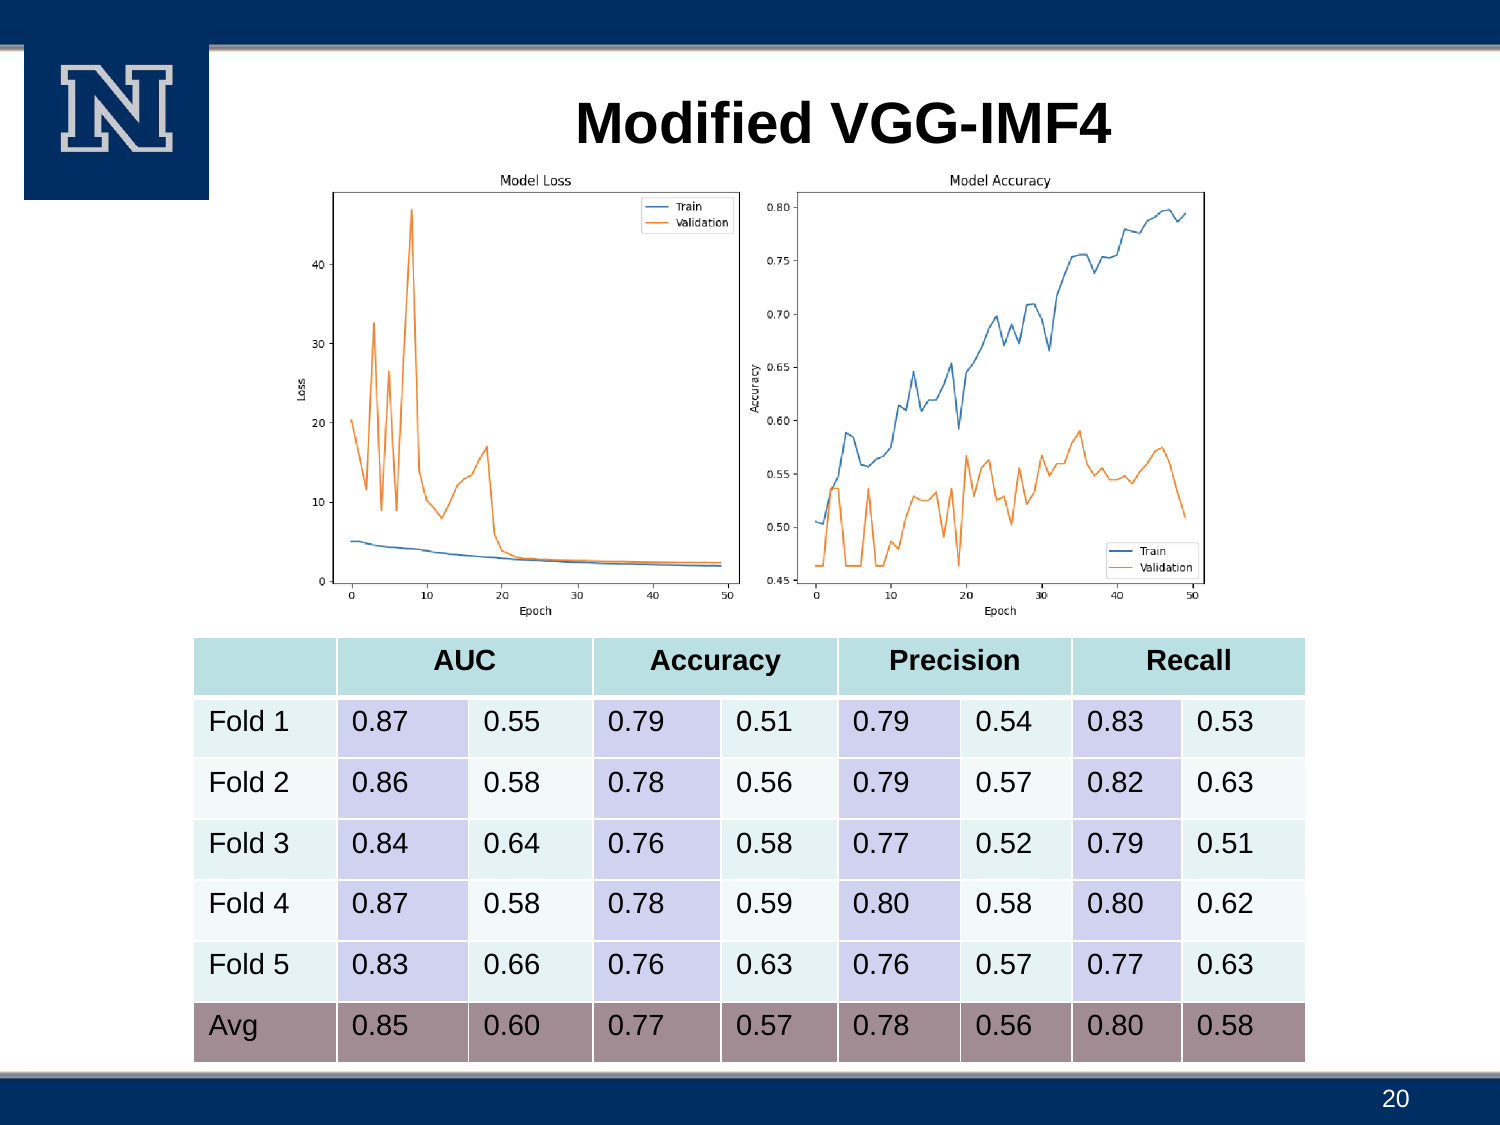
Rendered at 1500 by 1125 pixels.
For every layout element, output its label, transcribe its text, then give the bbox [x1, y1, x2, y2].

table_cell Avg [194, 1003, 336, 1062]
table_cell 0.53 [1183, 700, 1305, 757]
table_cell 0.79 [839, 700, 960, 757]
table_header Precision [839, 638, 1071, 695]
slide_number 20 [1074, 1074, 1425, 1119]
title Modified VGG-IMF4 [237, 62, 1450, 188]
table_header [194, 638, 336, 695]
table_cell 0.66 [469, 942, 592, 1001]
table_cell 0.80 [1073, 881, 1181, 940]
table_header Accuracy [594, 638, 837, 695]
table_cell 0.76 [594, 942, 720, 1001]
table_header Recall [1073, 638, 1305, 695]
table_cell 0.57 [961, 942, 1071, 1001]
table_cell Fold 5 [194, 942, 336, 1001]
table_cell 0.85 [338, 1003, 468, 1062]
table_cell 0.57 [961, 759, 1071, 818]
picture [0, 0, 1500, 200]
table_header AUC [338, 638, 592, 695]
table_cell 0.82 [1073, 759, 1181, 818]
table_cell Fold 2 [194, 759, 336, 818]
table_cell 0.58 [1183, 1003, 1305, 1062]
table_cell 0.54 [961, 700, 1071, 757]
table_cell 0.58 [722, 820, 837, 879]
table_cell 0.86 [338, 759, 468, 818]
table_cell 0.78 [594, 759, 720, 818]
table_cell 0.84 [338, 820, 468, 879]
table_cell 0.56 [961, 1003, 1071, 1062]
table_cell 0.64 [469, 820, 592, 879]
table_cell 0.77 [1073, 942, 1181, 1001]
table_cell 0.79 [594, 700, 720, 757]
table_cell 0.87 [338, 881, 468, 940]
table_cell Fold 1 [194, 700, 336, 757]
table_cell 0.63 [722, 942, 837, 1001]
table_cell 0.80 [839, 881, 960, 940]
table_cell 0.57 [722, 1003, 837, 1062]
table_cell 0.63 [1183, 942, 1305, 1001]
table_cell 0.77 [839, 820, 960, 879]
table_cell 0.83 [1073, 700, 1181, 757]
table_cell 0.79 [1073, 820, 1181, 879]
table_cell 0.62 [1183, 881, 1305, 940]
table_cell 0.83 [338, 942, 468, 1001]
table_cell 0.80 [1073, 1003, 1181, 1062]
table_cell 0.58 [961, 881, 1071, 940]
table_cell 0.58 [469, 759, 592, 818]
picture [287, 164, 1213, 625]
table_cell 0.76 [594, 820, 720, 879]
picture [0, 1062, 1500, 1125]
table_cell 0.87 [338, 700, 468, 757]
table_cell 0.52 [961, 820, 1071, 879]
table_cell 0.58 [469, 881, 592, 940]
table_cell 0.60 [469, 1003, 592, 1062]
table_cell 0.76 [839, 942, 960, 1001]
table_cell 0.56 [722, 759, 837, 818]
table_cell 0.79 [839, 759, 960, 818]
table_cell 0.77 [594, 1003, 720, 1062]
table_cell 0.51 [1183, 820, 1305, 879]
table_cell 0.59 [722, 881, 837, 940]
table_cell 0.63 [1183, 759, 1305, 818]
table_cell 0.51 [722, 700, 837, 757]
table_cell Fold 4 [194, 881, 336, 940]
table_cell 0.78 [594, 881, 720, 940]
table_cell Fold 3 [194, 820, 336, 879]
table_cell 0.78 [839, 1003, 960, 1062]
table_cell 0.55 [469, 700, 592, 757]
